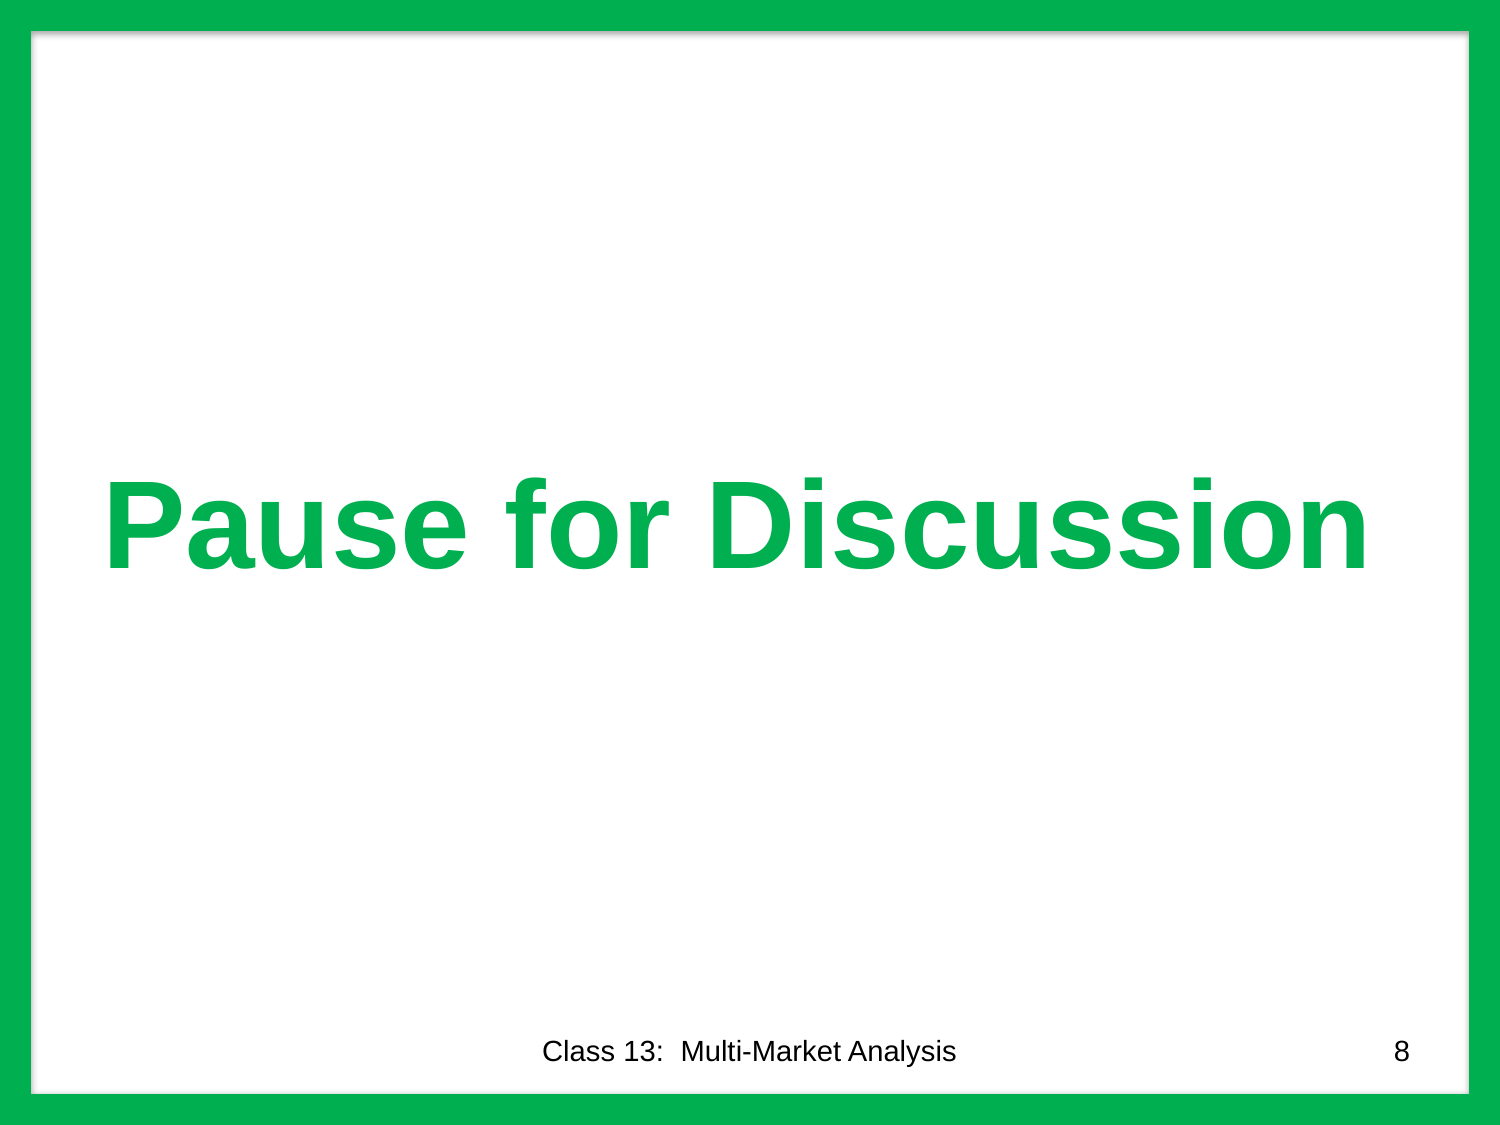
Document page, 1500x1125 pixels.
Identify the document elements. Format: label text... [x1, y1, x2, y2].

text_box [0, 0, 1500, 1125]
slide_number 8 [1074, 1024, 1426, 1103]
footer Class 13: Multi-Market Analysis [512, 1024, 988, 1103]
